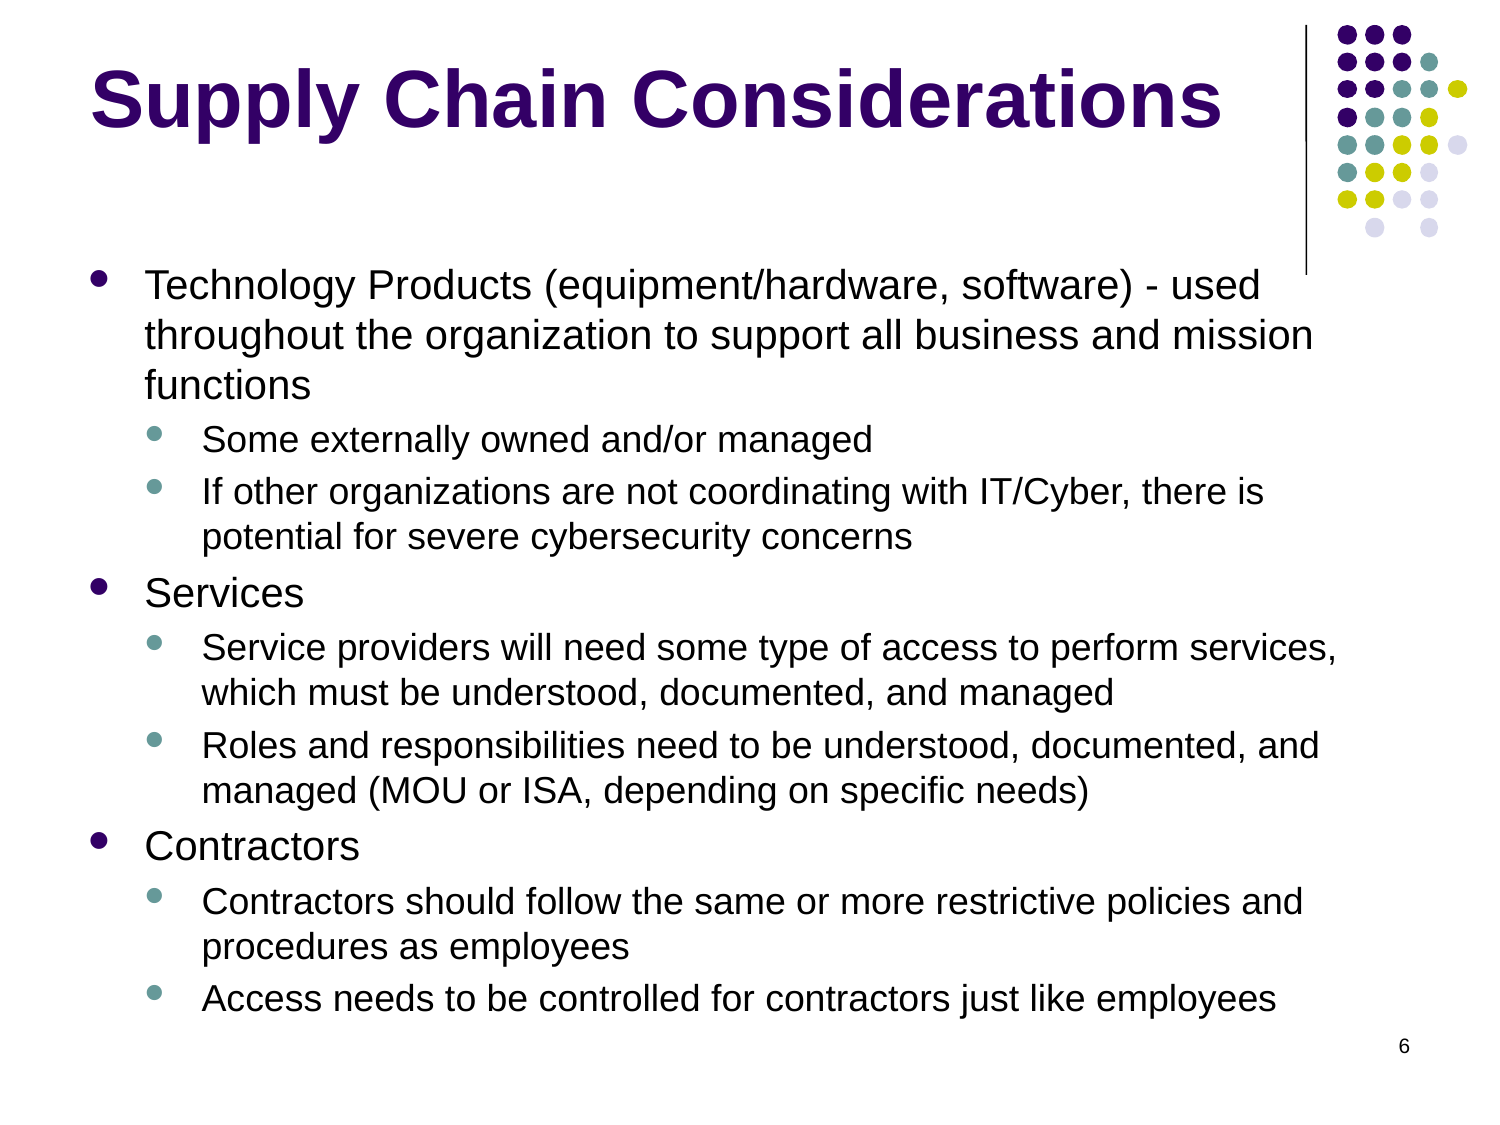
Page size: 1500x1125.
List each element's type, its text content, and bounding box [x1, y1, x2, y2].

title Supply Chain Considerations [75, 20, 1313, 152]
list Technology Products (equipment/hardware, software) - used throughout the organization to support all business and mission functions Some externally owned and/or managed If other organizations are not coordinating with IT/Cyber, there is potential for severe cybersecurity concerns Services Service providers will need some type of access to perform services, which must be understood, documented, and managed Roles and responsibilities need to be understood, documented, and managed (MOU or ISA, depending on specific needs) Contractors Contractors should follow the same or more restrictive policies and procedures as employees Access needs to be controlled for contractors just like employees [73, 249, 1424, 974]
slide_number 6 [1074, 1024, 1426, 1101]
